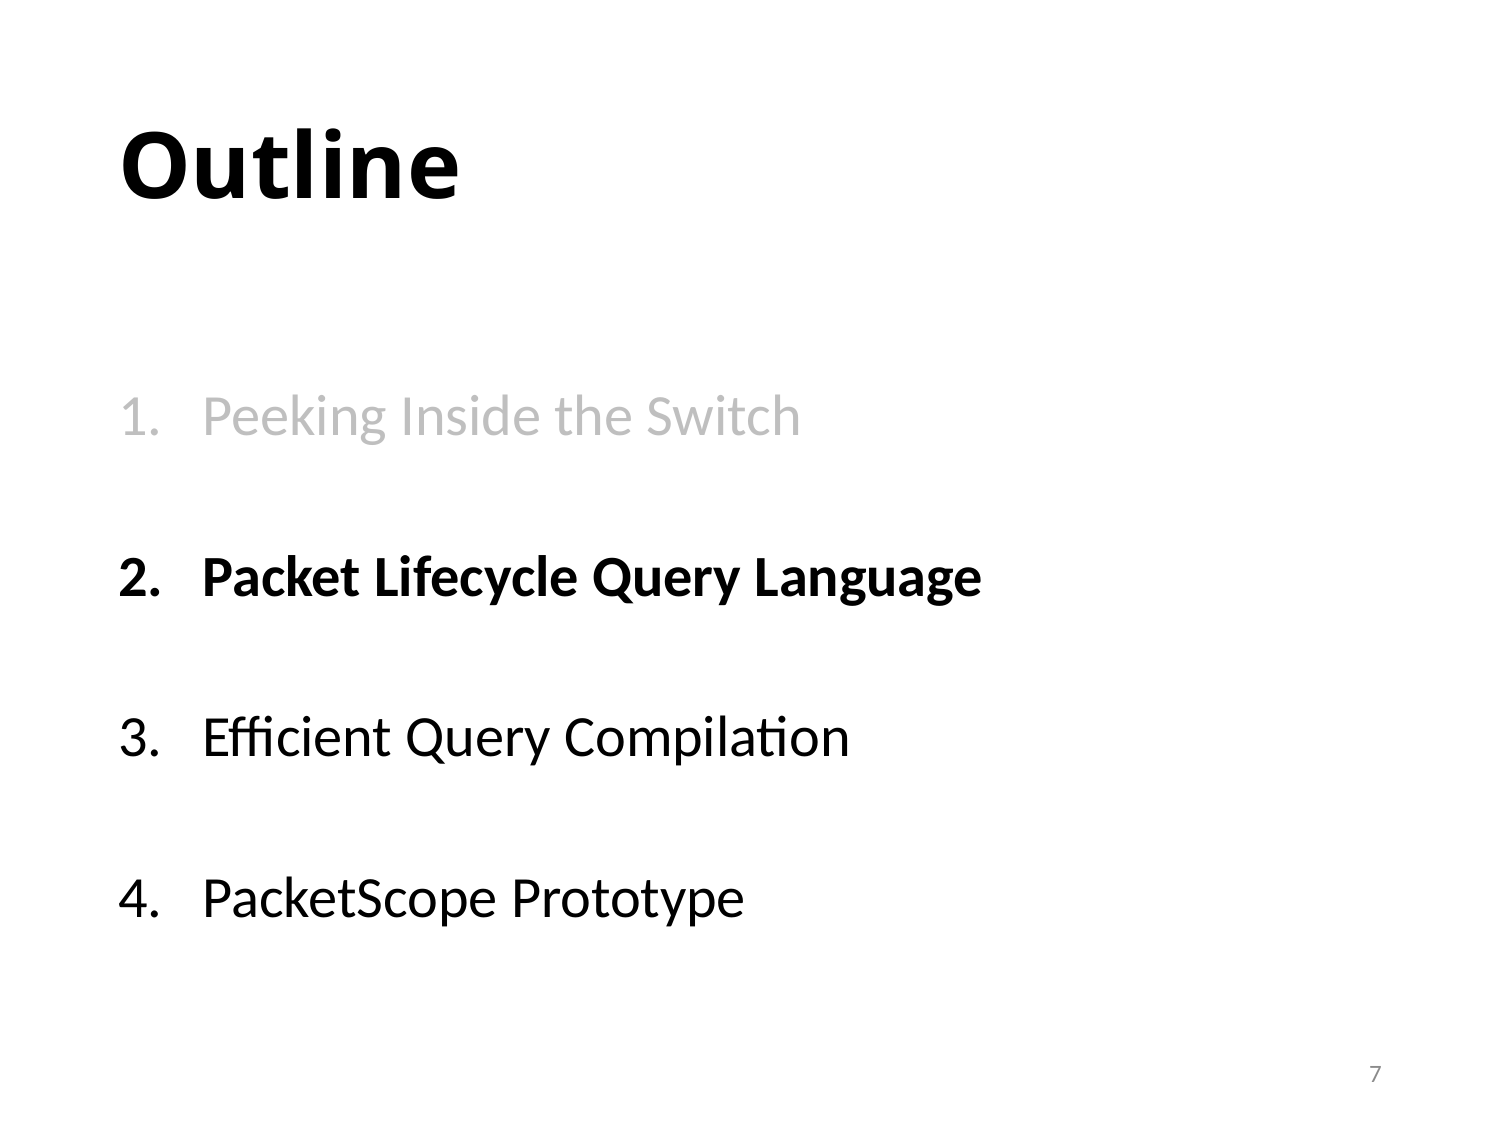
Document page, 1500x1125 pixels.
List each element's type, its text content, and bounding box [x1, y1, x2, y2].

slide_number 7 [1059, 1042, 1397, 1103]
title Outline [103, 59, 1397, 278]
list Peeking Inside the Switch Packet Lifecycle Query Language Efficient Query Compilation PacketScope Prototype [103, 299, 1397, 1014]
